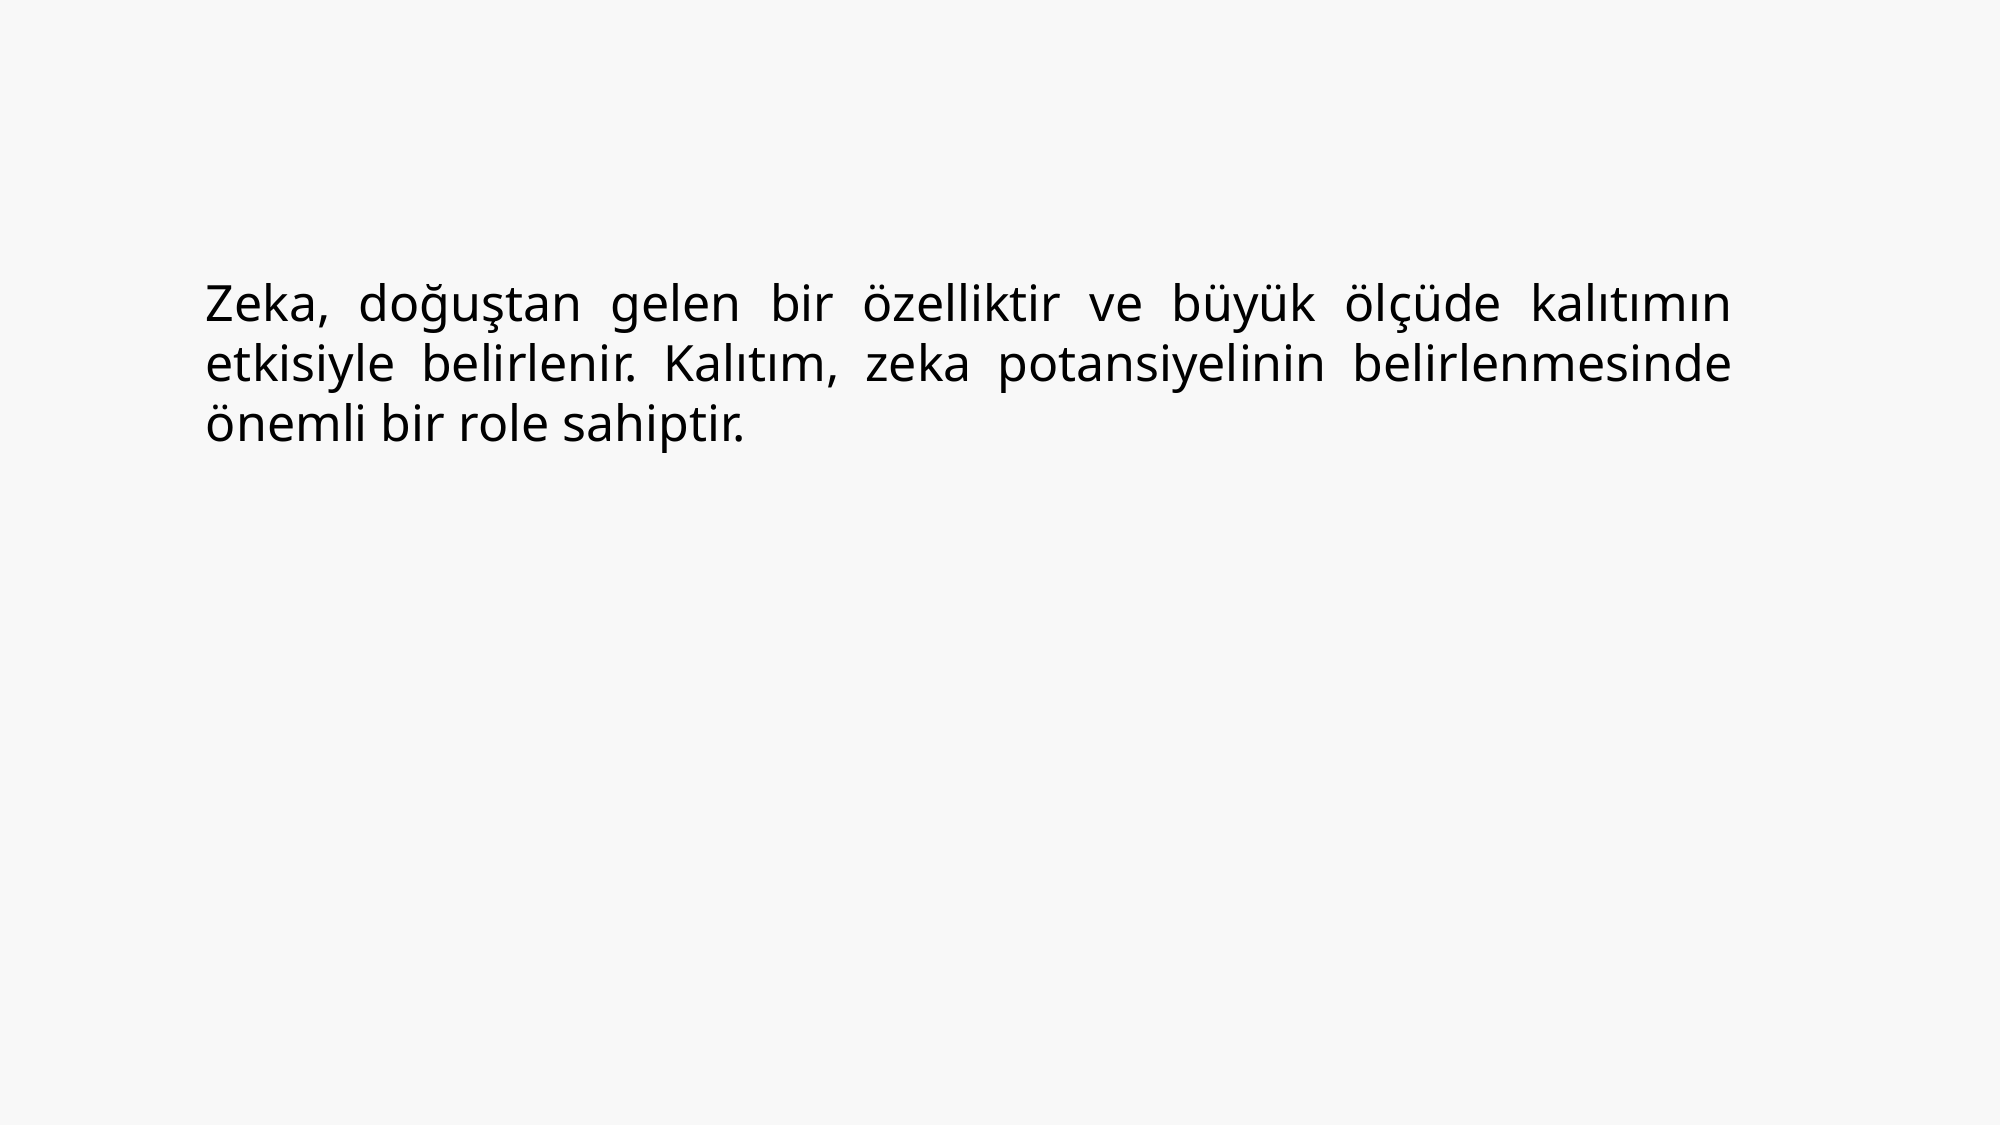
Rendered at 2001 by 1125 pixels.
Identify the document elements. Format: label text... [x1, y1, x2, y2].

text_box Zeka, doğuştan gelen bir özelliktir ve büyük ölçüde kalıtımın etkisiyle belirlenir. Kalıtım, zeka potansiyelinin belirlenmesinde önemli bir role sahiptir. [190, 264, 1749, 459]
